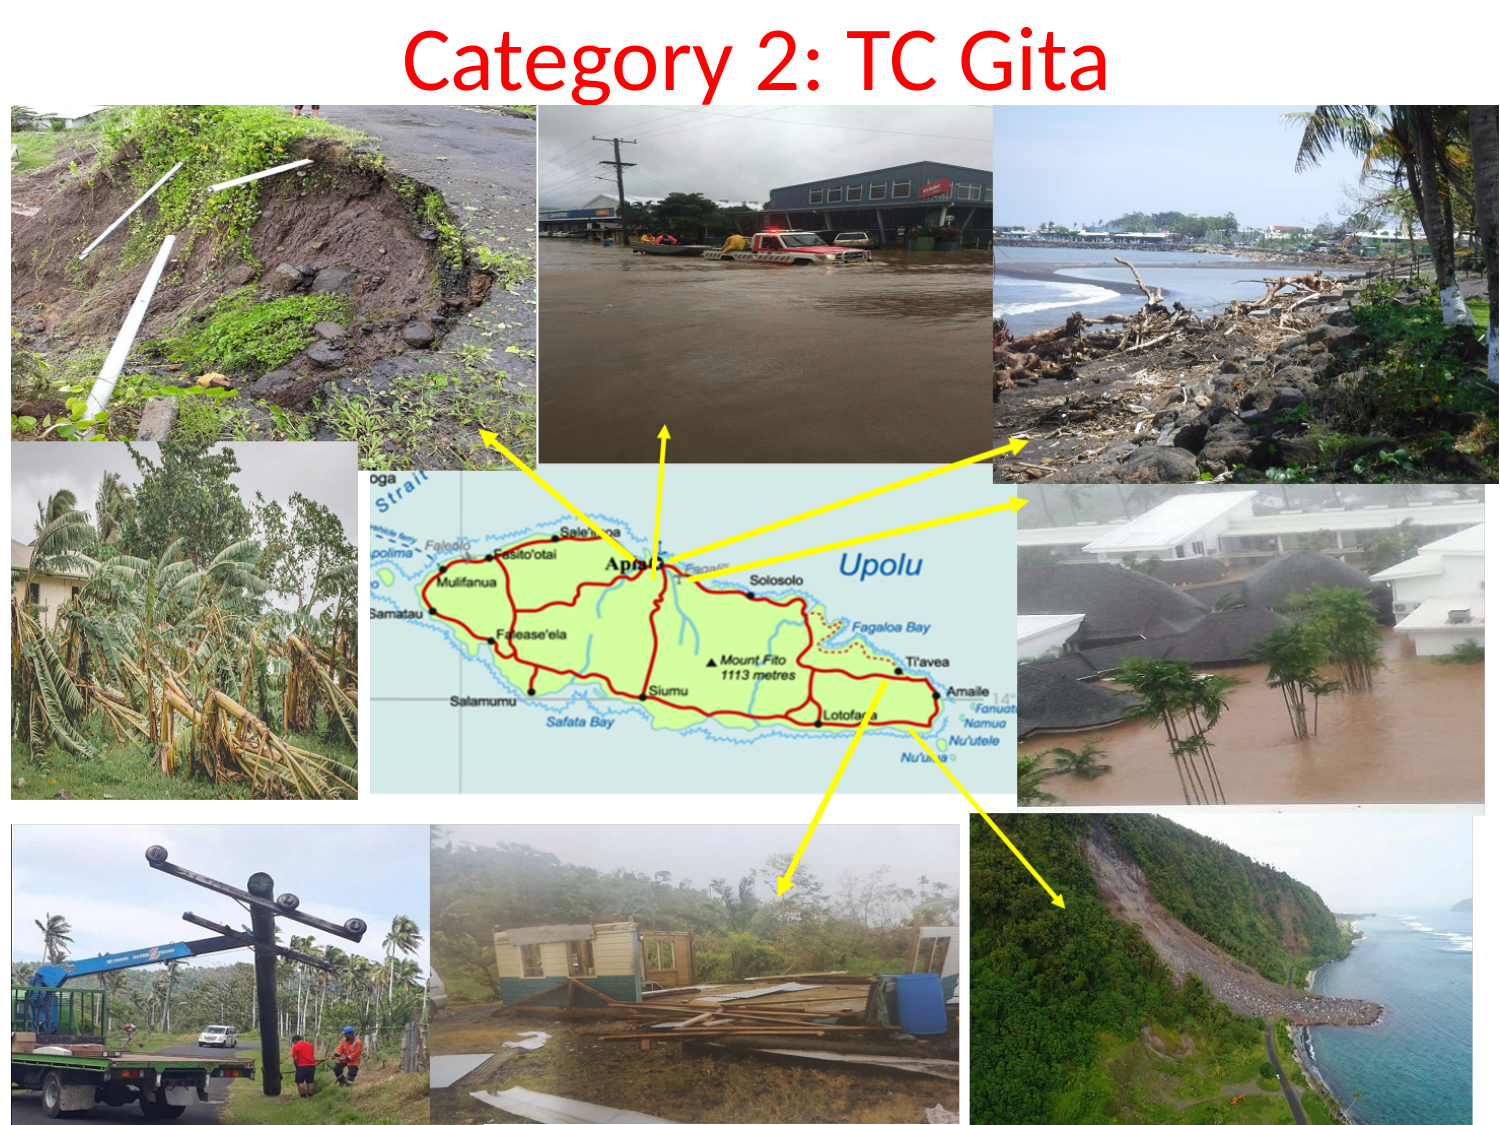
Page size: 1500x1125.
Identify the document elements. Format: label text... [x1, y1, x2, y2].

title Category 2: TC Gita [81, 0, 1433, 103]
picture [11, 105, 1500, 1125]
